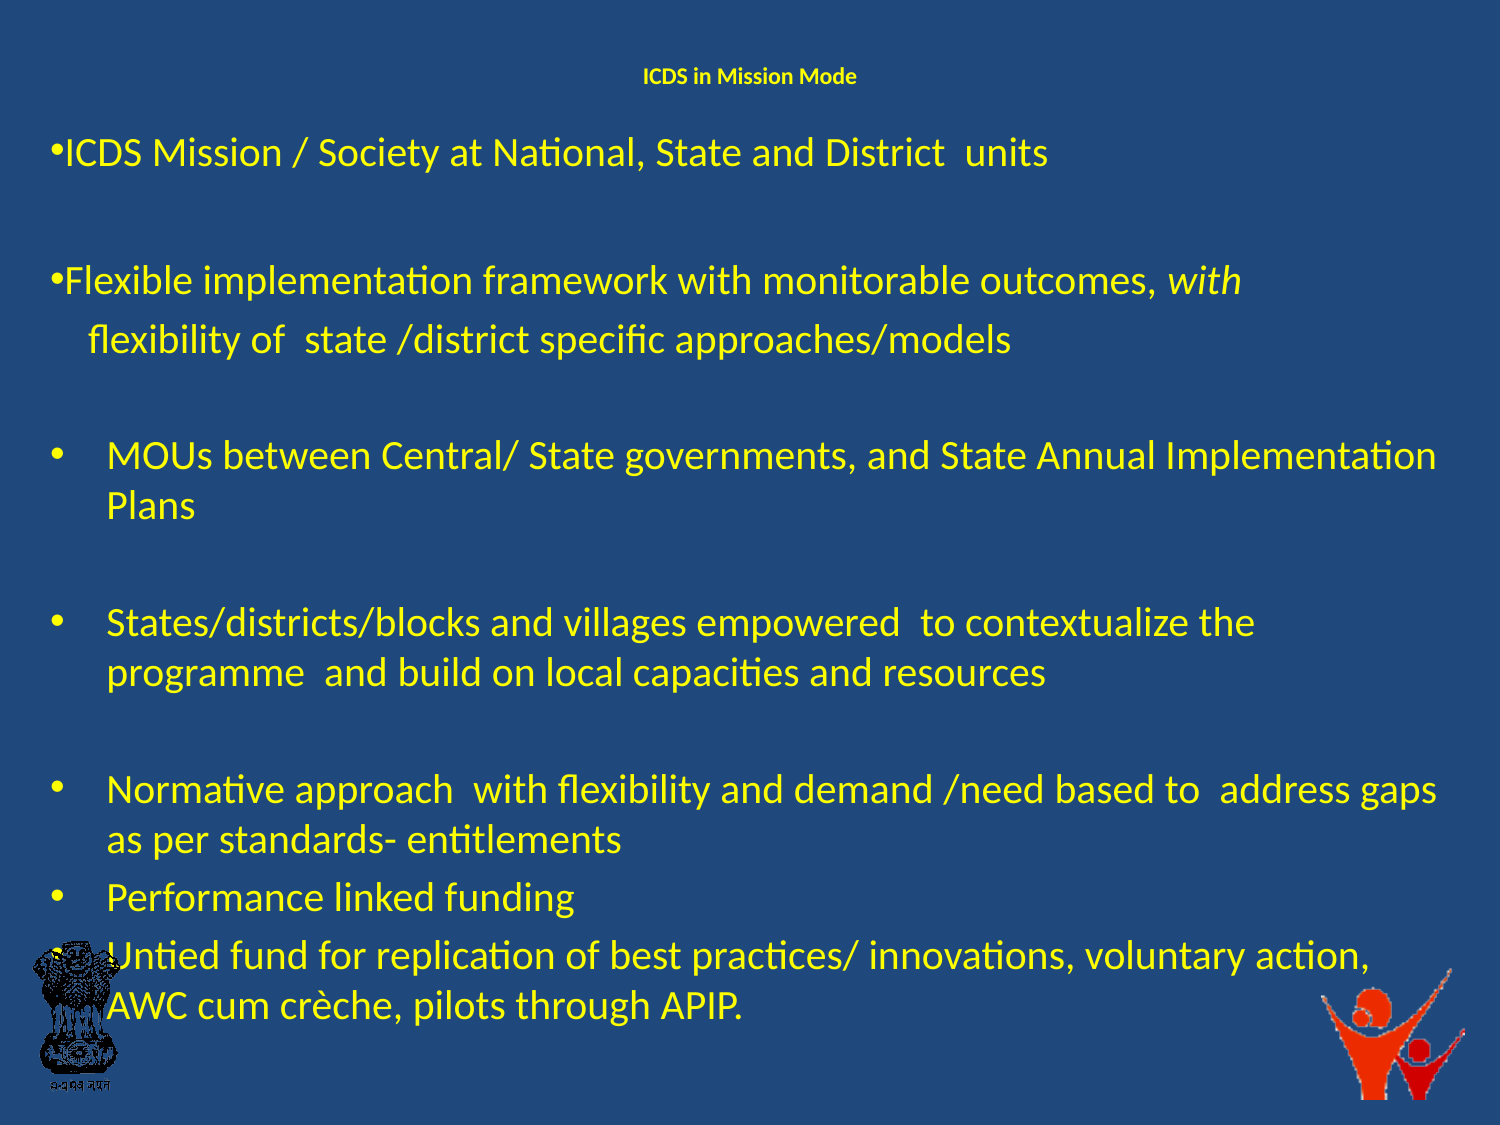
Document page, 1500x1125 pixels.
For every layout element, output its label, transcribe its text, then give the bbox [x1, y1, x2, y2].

picture [24, 938, 135, 1101]
picture [1321, 967, 1466, 1101]
list ICDS Mission / Society at National, State and District units Flexible implementation framework with monitorable outcomes, with flexibility of state /district specific approaches/models MOUs between Central/ State governments, and State Annual Implementation Plans States/districts/blocks and villages empowered to contextualize the programme and build on local capacities and resources Normative approach with flexibility and demand /need based to address gaps as per standards- entitlements Performance linked funding Untied fund for replication of best practices/ innovations, voluntary action, AWC cum crèche, pilots through APIP. [35, 117, 1454, 1100]
title ICDS in Mission Mode [75, 11, 1425, 117]
